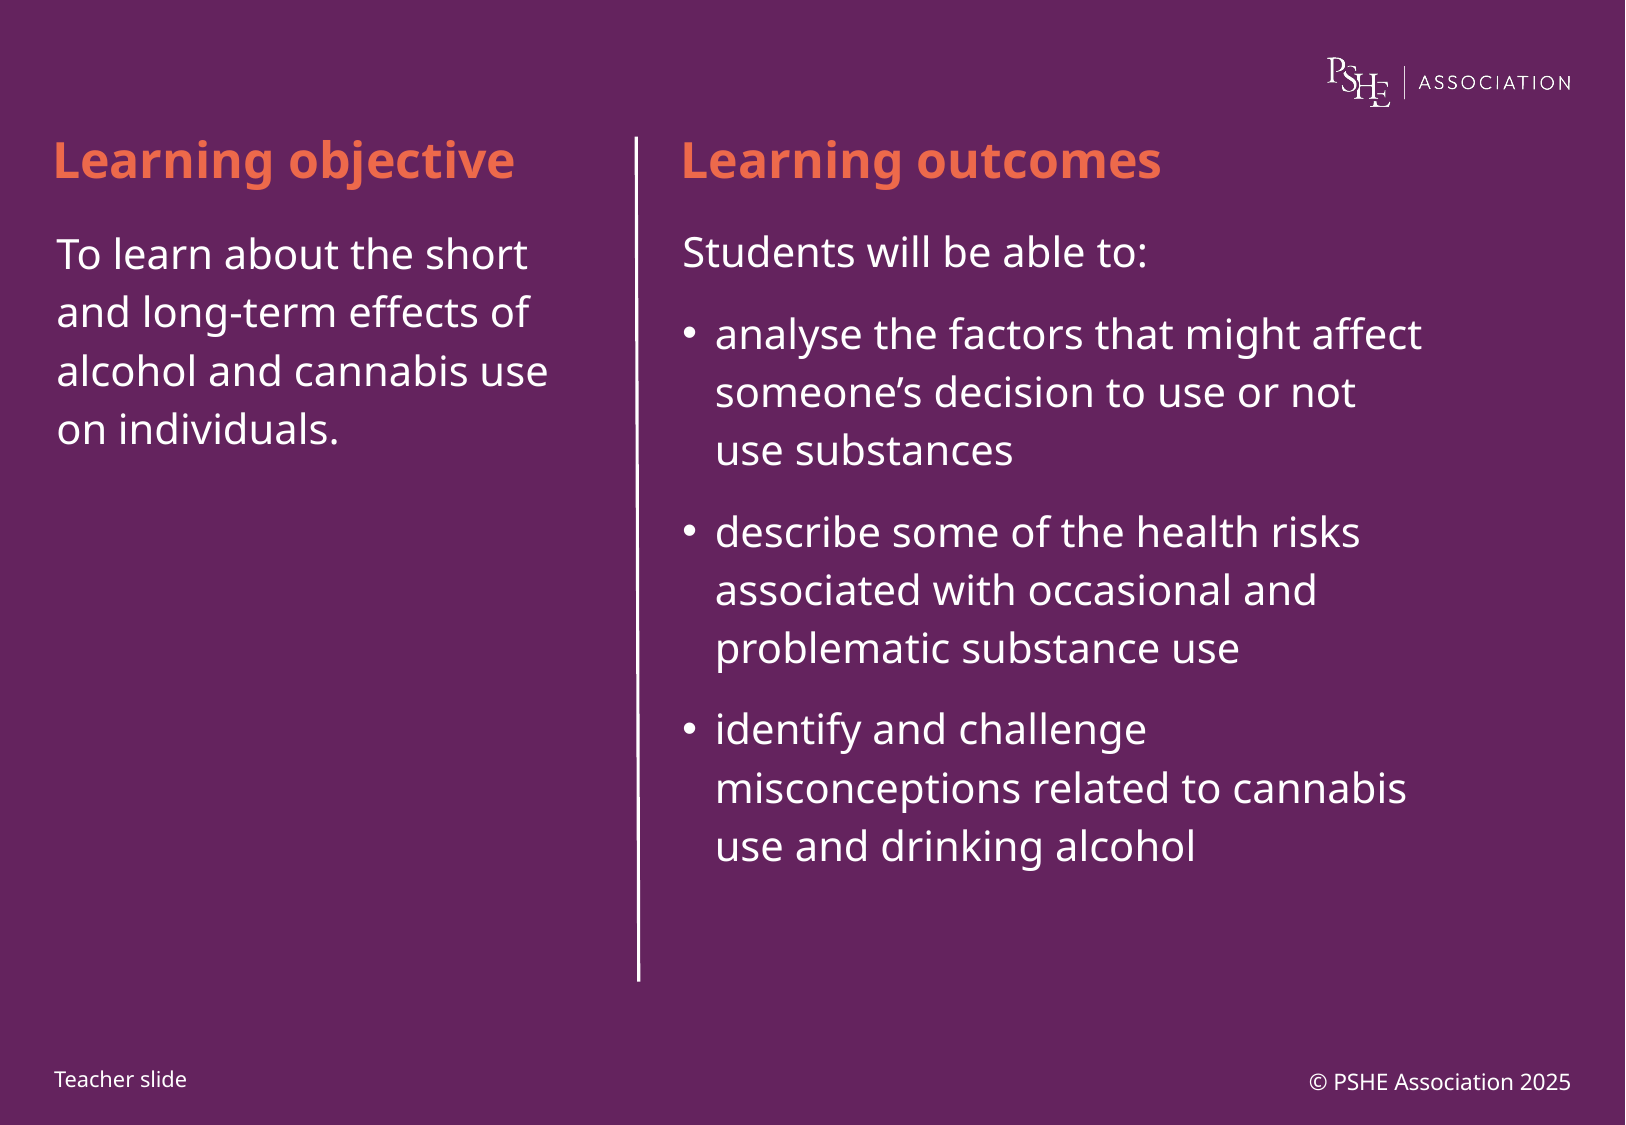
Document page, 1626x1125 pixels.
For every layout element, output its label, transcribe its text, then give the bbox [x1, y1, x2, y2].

list To learn about the short and long-term effects of alcohol and cannabis use on individuals. [41, 211, 615, 975]
slide_number © PSHE Association 2025 [1220, 1051, 1586, 1112]
picture [1327, 57, 1570, 107]
list Students will be able to: analyse the factors that might affect someone’s decision to use or not use substances describe some of the health risks associated with occasional and problematic substance use identify and challenge misconceptions related to cannabis use and drinking alcohol [667, 218, 1448, 982]
